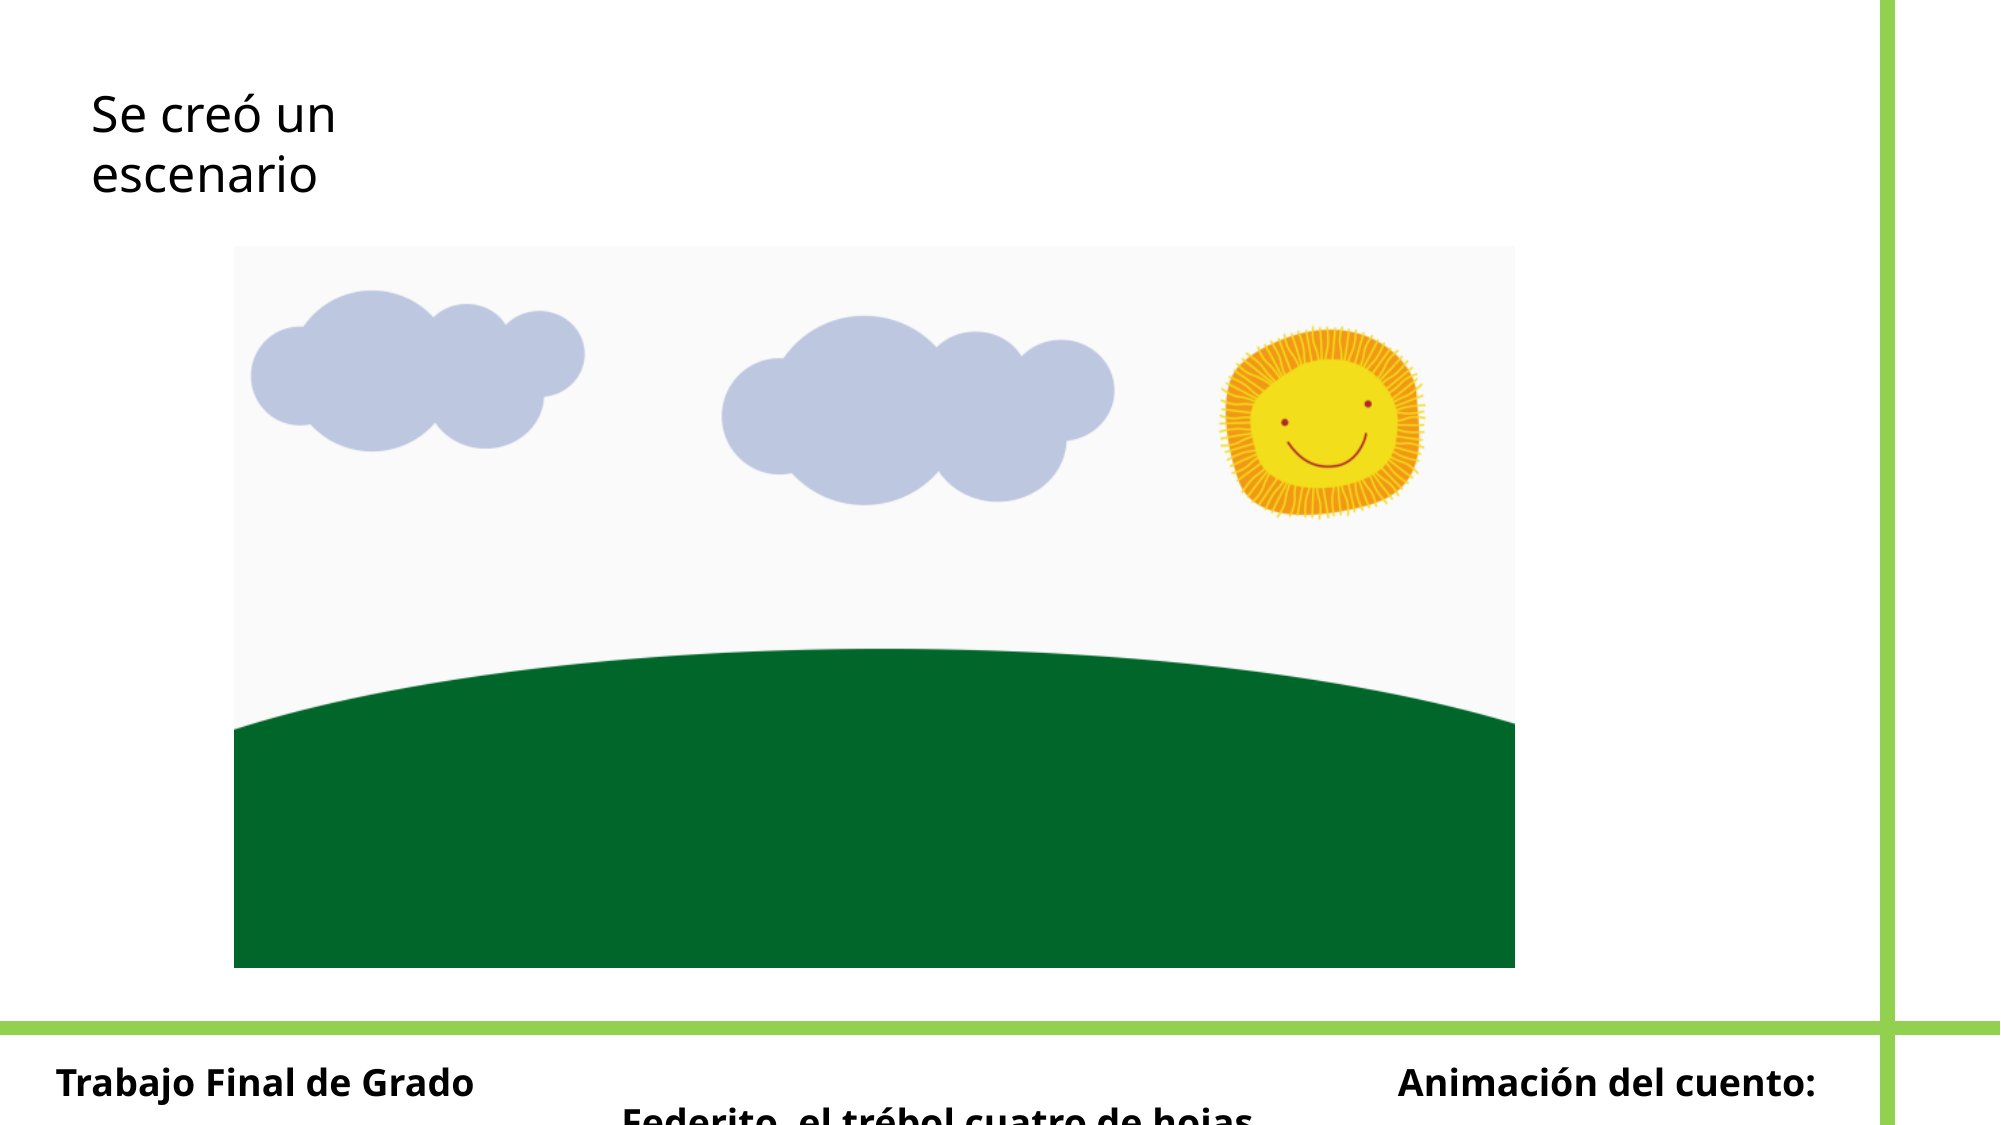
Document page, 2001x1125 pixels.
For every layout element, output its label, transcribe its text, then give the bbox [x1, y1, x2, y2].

text_box Se creó un escenario [76, 75, 511, 210]
text_box [1880, 1035, 1895, 1125]
subtitle Trabajo Final de Grado Animación del cuento: Federito, el trébol cuatro de hojas [11, 1056, 1864, 1125]
text_box [0, 1021, 2000, 1035]
picture [234, 246, 1515, 968]
text_box [1880, 0, 1895, 1021]
